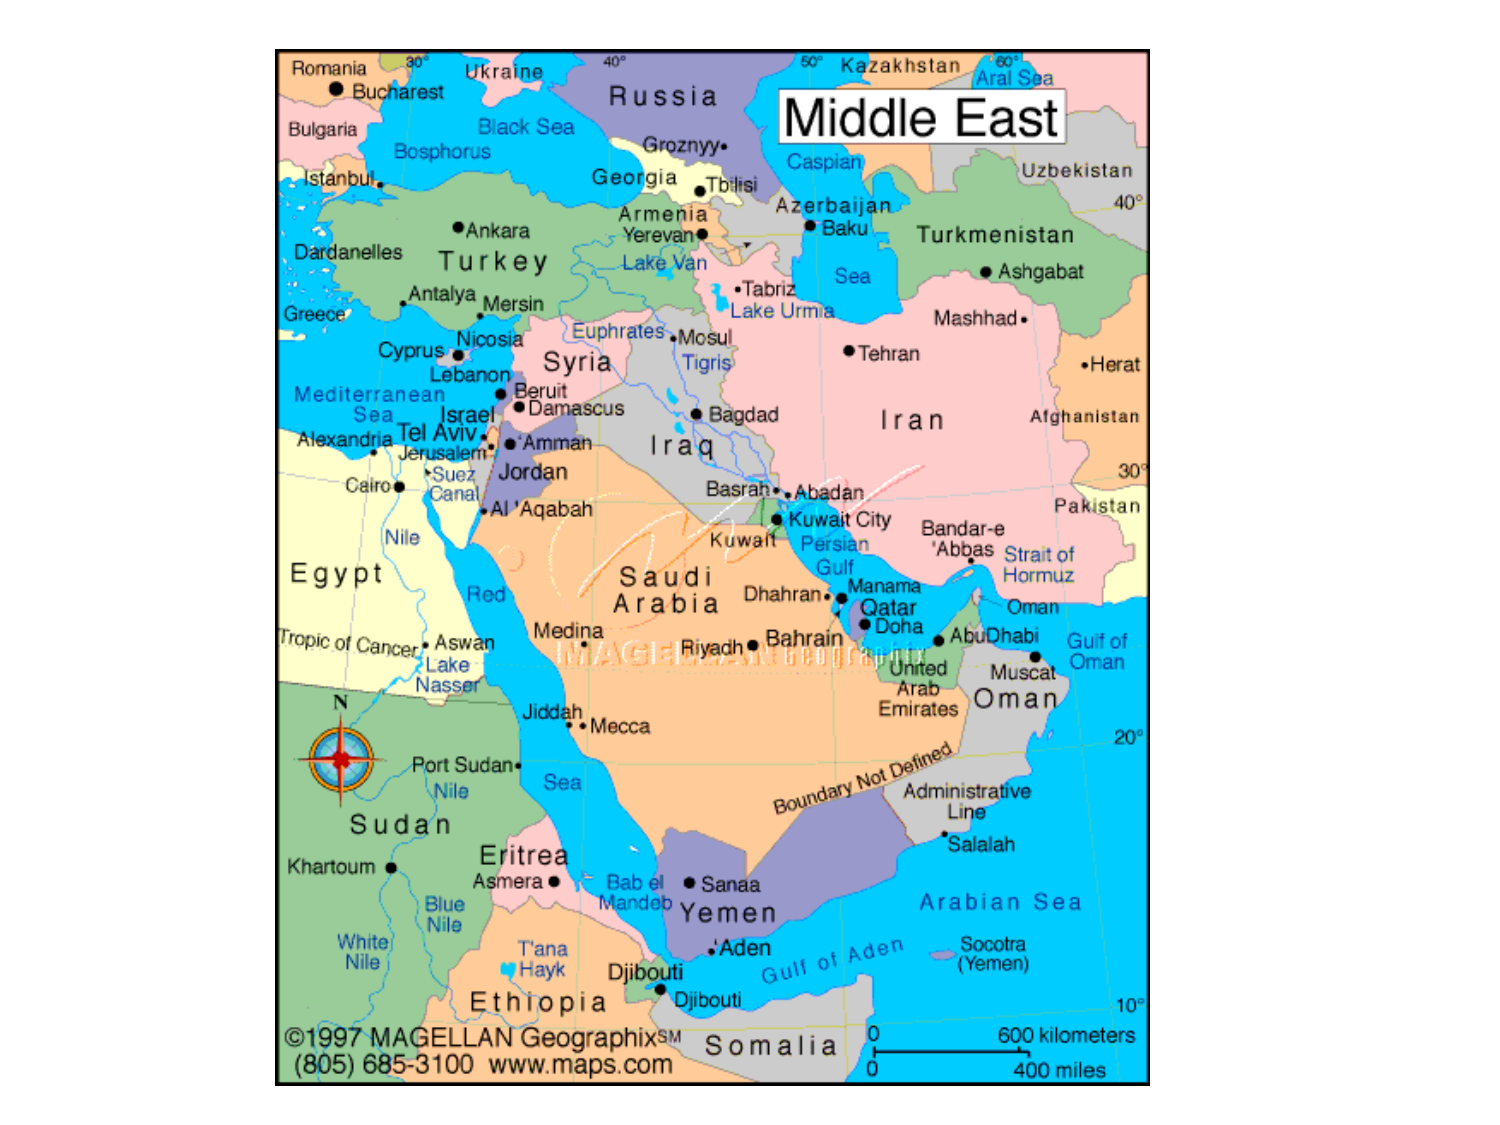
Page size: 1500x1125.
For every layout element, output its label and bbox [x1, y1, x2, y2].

picture [274, 49, 1150, 1086]
